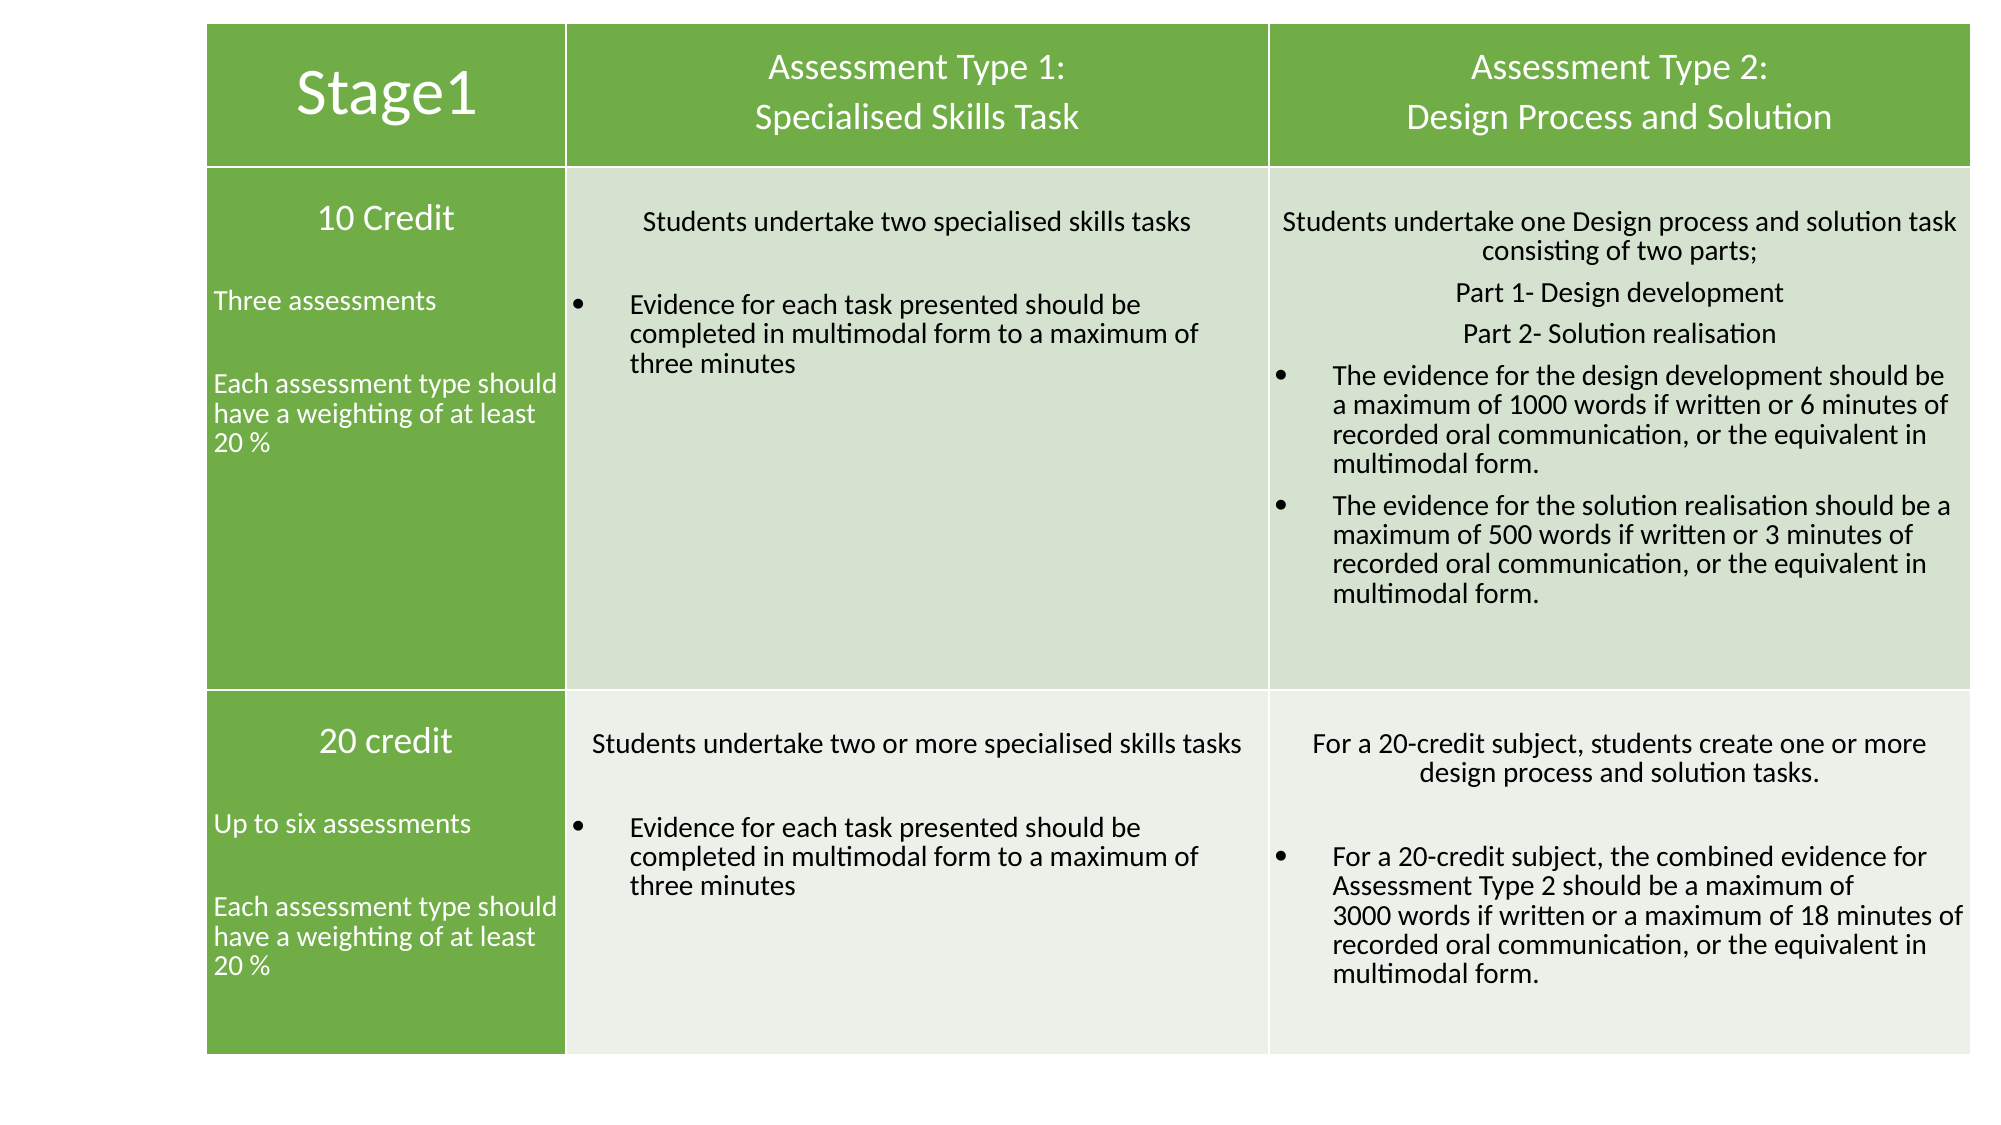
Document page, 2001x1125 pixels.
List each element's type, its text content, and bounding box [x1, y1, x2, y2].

table_header Stage1 [207, 24, 565, 166]
table_cell For a 20-credit subject, students create one or more design process and solution tasks. For a 20-credit subject, the combined evidence for Assessment Type 2 should be a maximum of 3000 words if written or a maximum of 18 minutes of recorded oral communication, or the equivalent in multimodal form. [1270, 691, 1970, 1054]
table_cell Students undertake two or more specialised skills tasks Evidence for each task presented should be completed in multimodal form to a maximum of three minutes [567, 691, 1268, 1054]
table_cell Credit Three assessments Each assessment type should have a weighting of at least 20 % [207, 168, 565, 689]
table_cell Students undertake one Design process and solution task consisting of two parts; Part 1- Design development Part 2- Solution realisation The evidence for the design development should be a maximum of 1000 words if written or 6 minutes of recorded oral communication, or the equivalent in multimodal form. The evidence for the solution realisation should be a maximum of 500 words if written or 3 minutes of recorded oral communication, or the equivalent in multimodal form. [1270, 168, 1970, 689]
table_header Assessment Type 1: Specialised Skills Task [567, 24, 1268, 166]
table_header Assessment Type 2: Design Process and Solution [1270, 24, 1970, 166]
table_cell 20 credit Up to six assessments Each assessment type should have a weighting of at least 20 % [207, 691, 565, 1054]
table_cell Students undertake two specialised skills tasks Evidence for each task presented should be completed in multimodal form to a maximum of three minutes [567, 168, 1268, 689]
